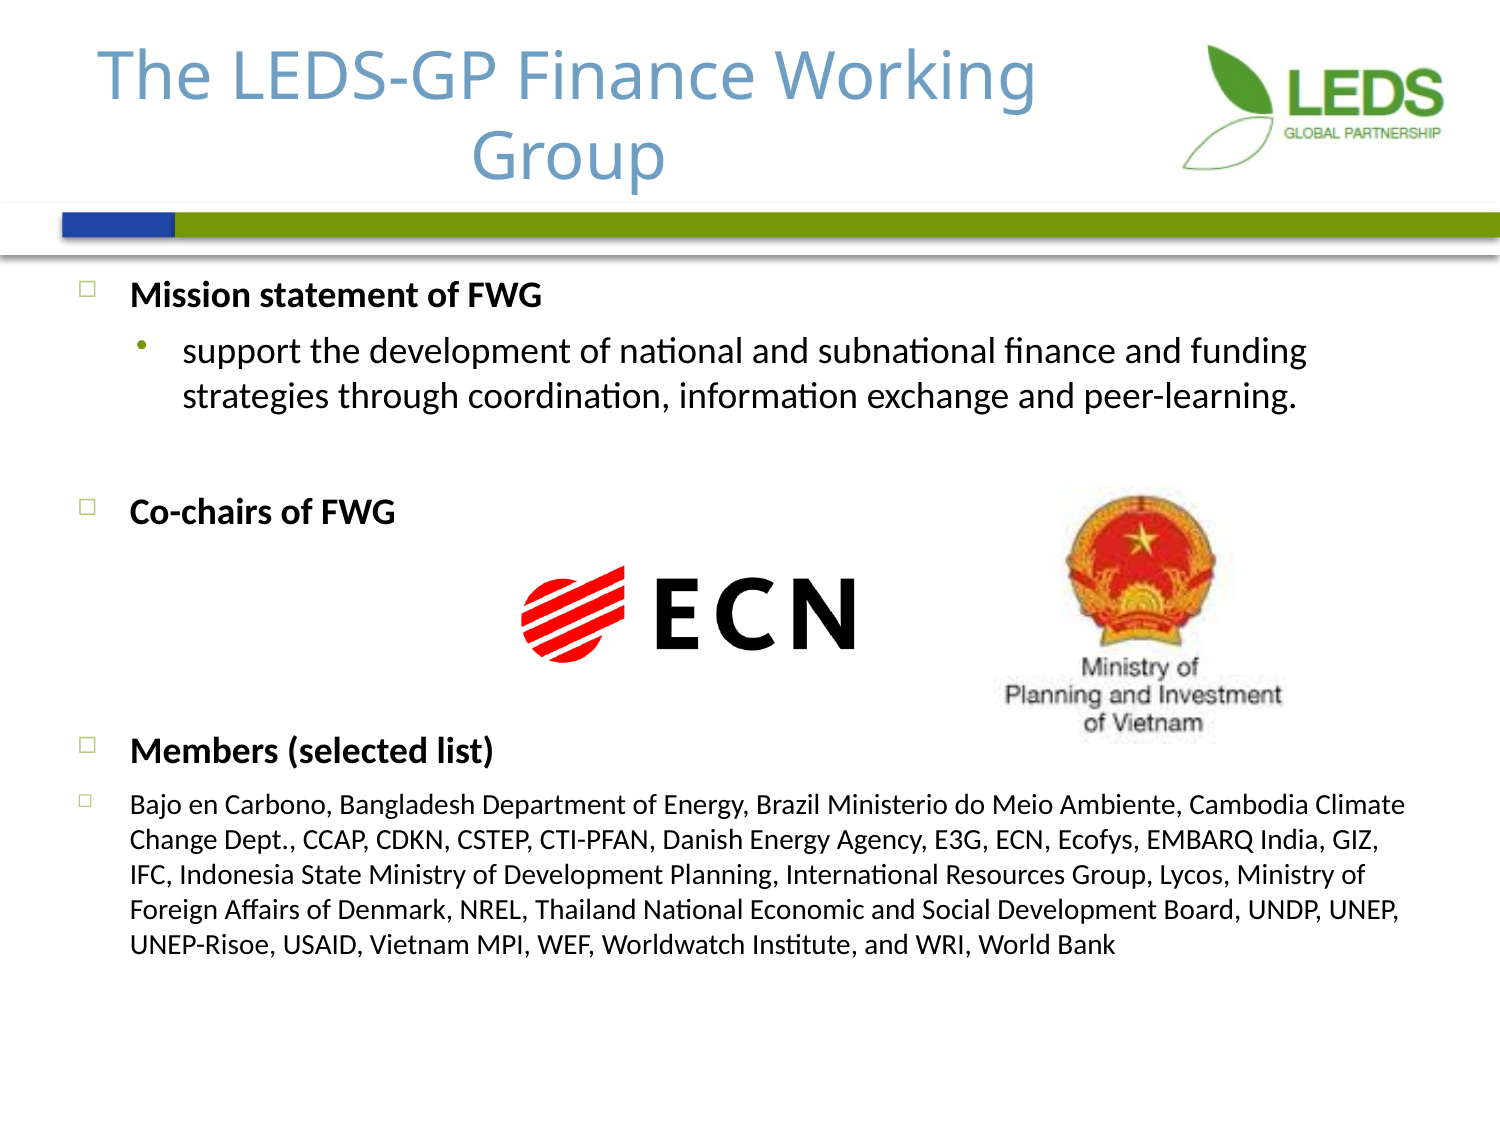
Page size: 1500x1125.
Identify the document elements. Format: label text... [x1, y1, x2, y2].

list Mission statement of FWG support the development of national and subnational finance and funding strategies through coordination, information exchange and peer-learning. Co-chairs of FWG Members (selected list) Bajo en Carbono, Bangladesh Department of Energy, Brazil Ministerio do Meio Ambiente, Cambodia Climate Change Dept., CCAP, CDKN, CSTEP, CTI-PFAN, Danish Energy Agency, E3G, ECN, Ecofys, EMBARQ India, GIZ, IFC, Indonesia State Ministry of Development Planning, International Resources Group, Lycos, Ministry of Foreign Affairs of Denmark, NREL, Thailand National Economic and Social Development Board, UNDP, UNEP, UNEP-Risoe, USAID, Vietnam MPI, WEF, Worldwatch Institute, and WRI, World Bank [62, 262, 1438, 1000]
picture [1172, 24, 1463, 193]
title The LEDS-GP Finance Working Group [0, 24, 1138, 200]
picture [424, 537, 951, 693]
picture [992, 485, 1294, 744]
